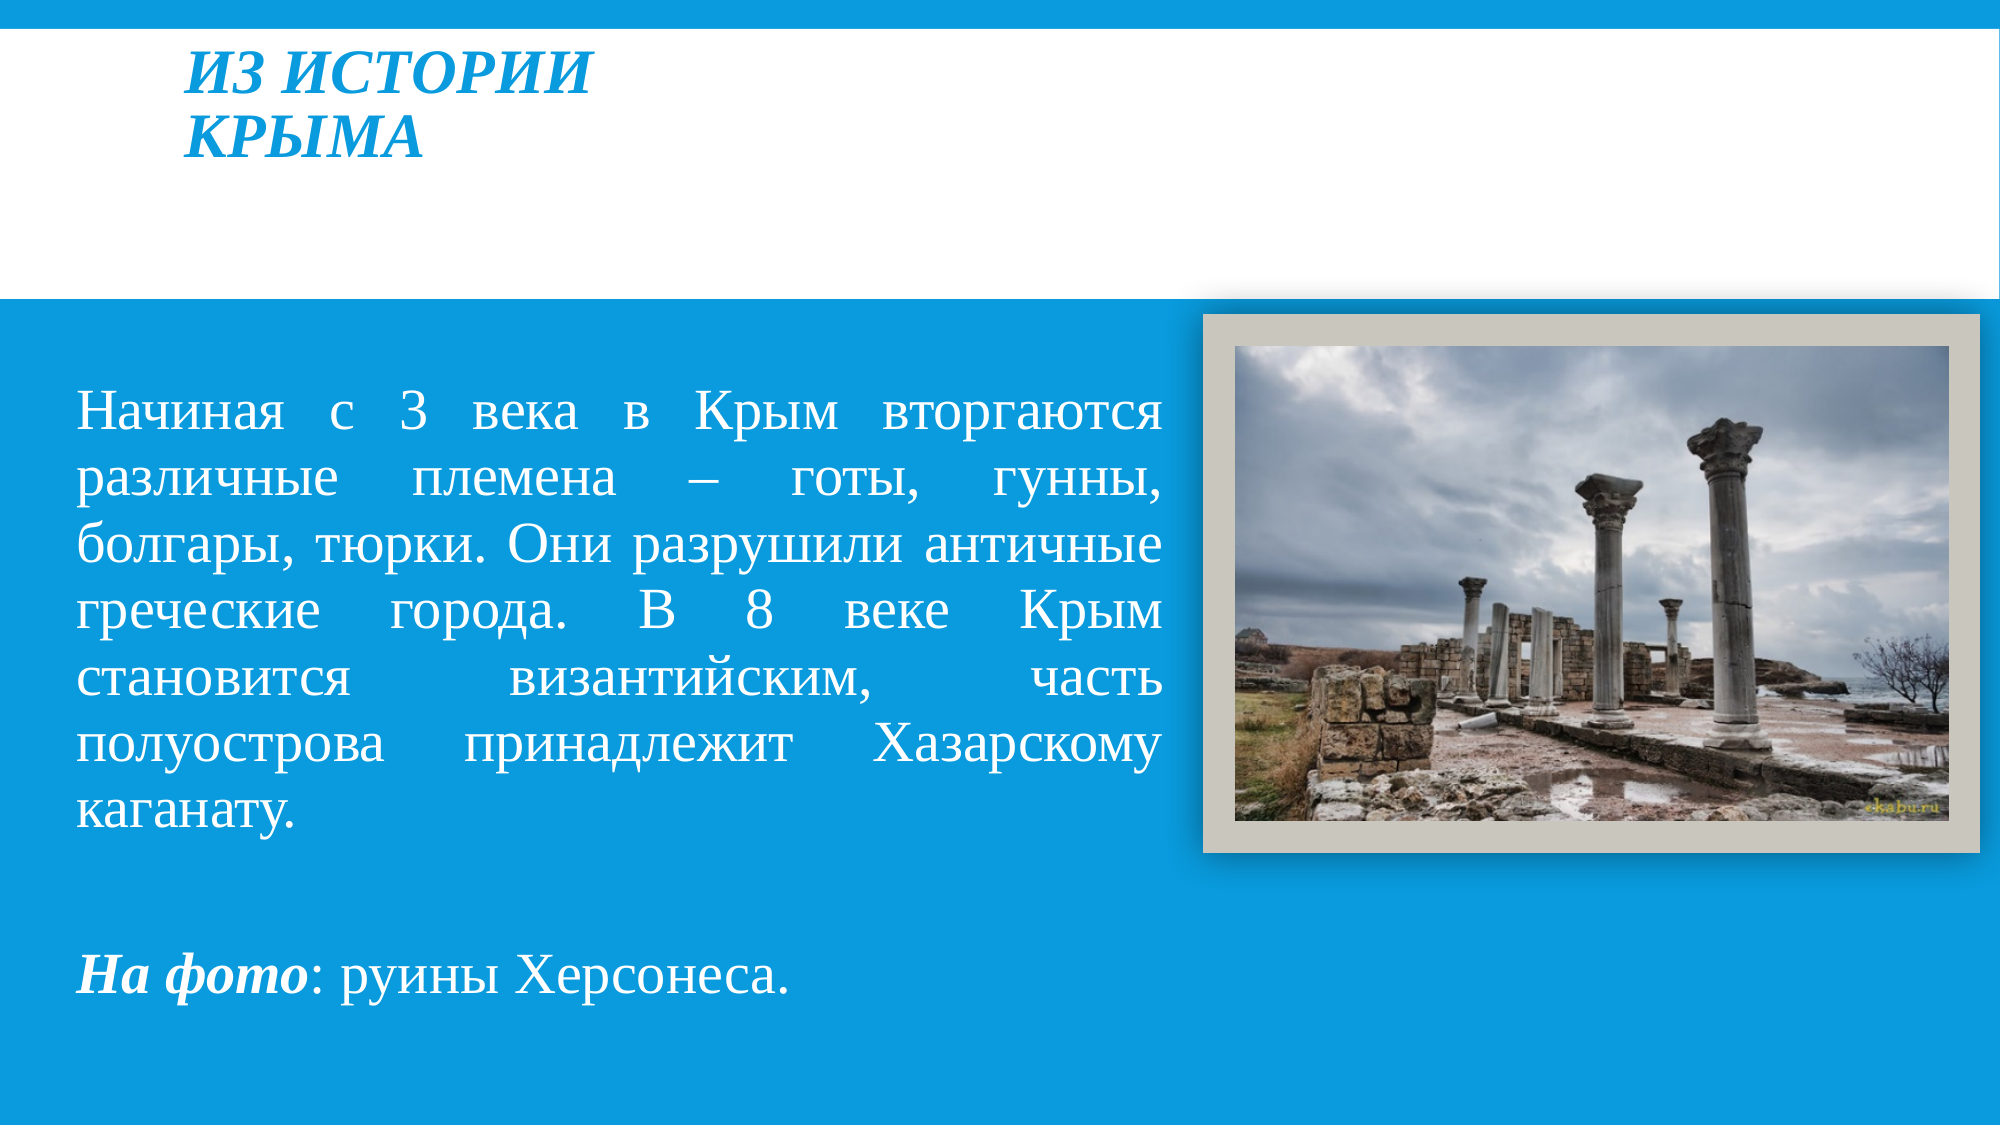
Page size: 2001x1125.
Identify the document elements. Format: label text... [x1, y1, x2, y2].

title Из истории Крыма [169, 33, 815, 180]
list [1234, 345, 1949, 822]
list Начиная с 3 века в Крым вторгаются различные племена – готы, гунны, болгары, тюрки. Они разрушили античные греческие города. В 8 веке Крым становится византийским, часть полуострова принадлежит Хазарскому каганату. На фото: руины Херсонеса. [61, 368, 1179, 1039]
